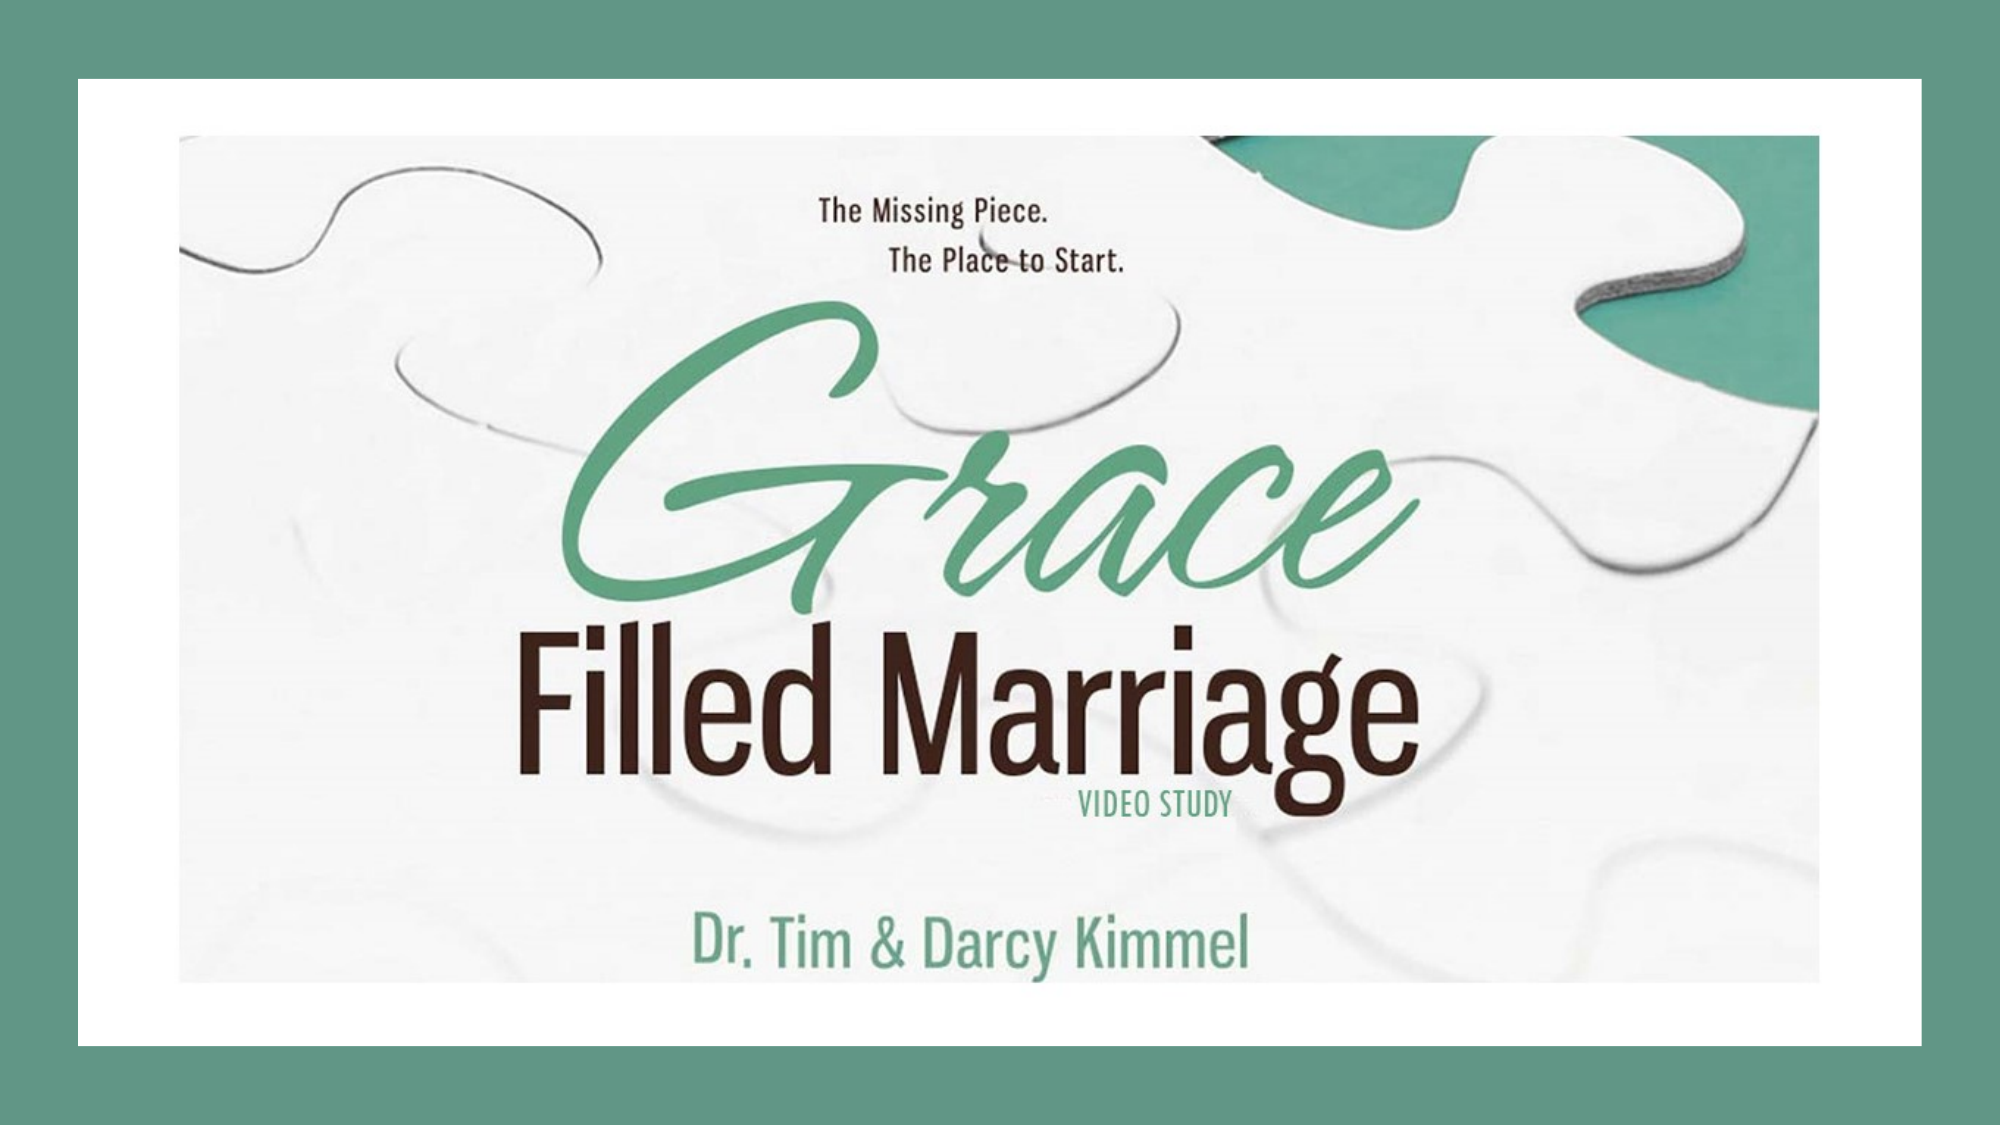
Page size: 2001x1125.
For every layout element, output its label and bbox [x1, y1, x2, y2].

text_box [77, 78, 1923, 1047]
picture [155, 110, 1845, 1015]
text_box [0, 0, 2000, 1125]
